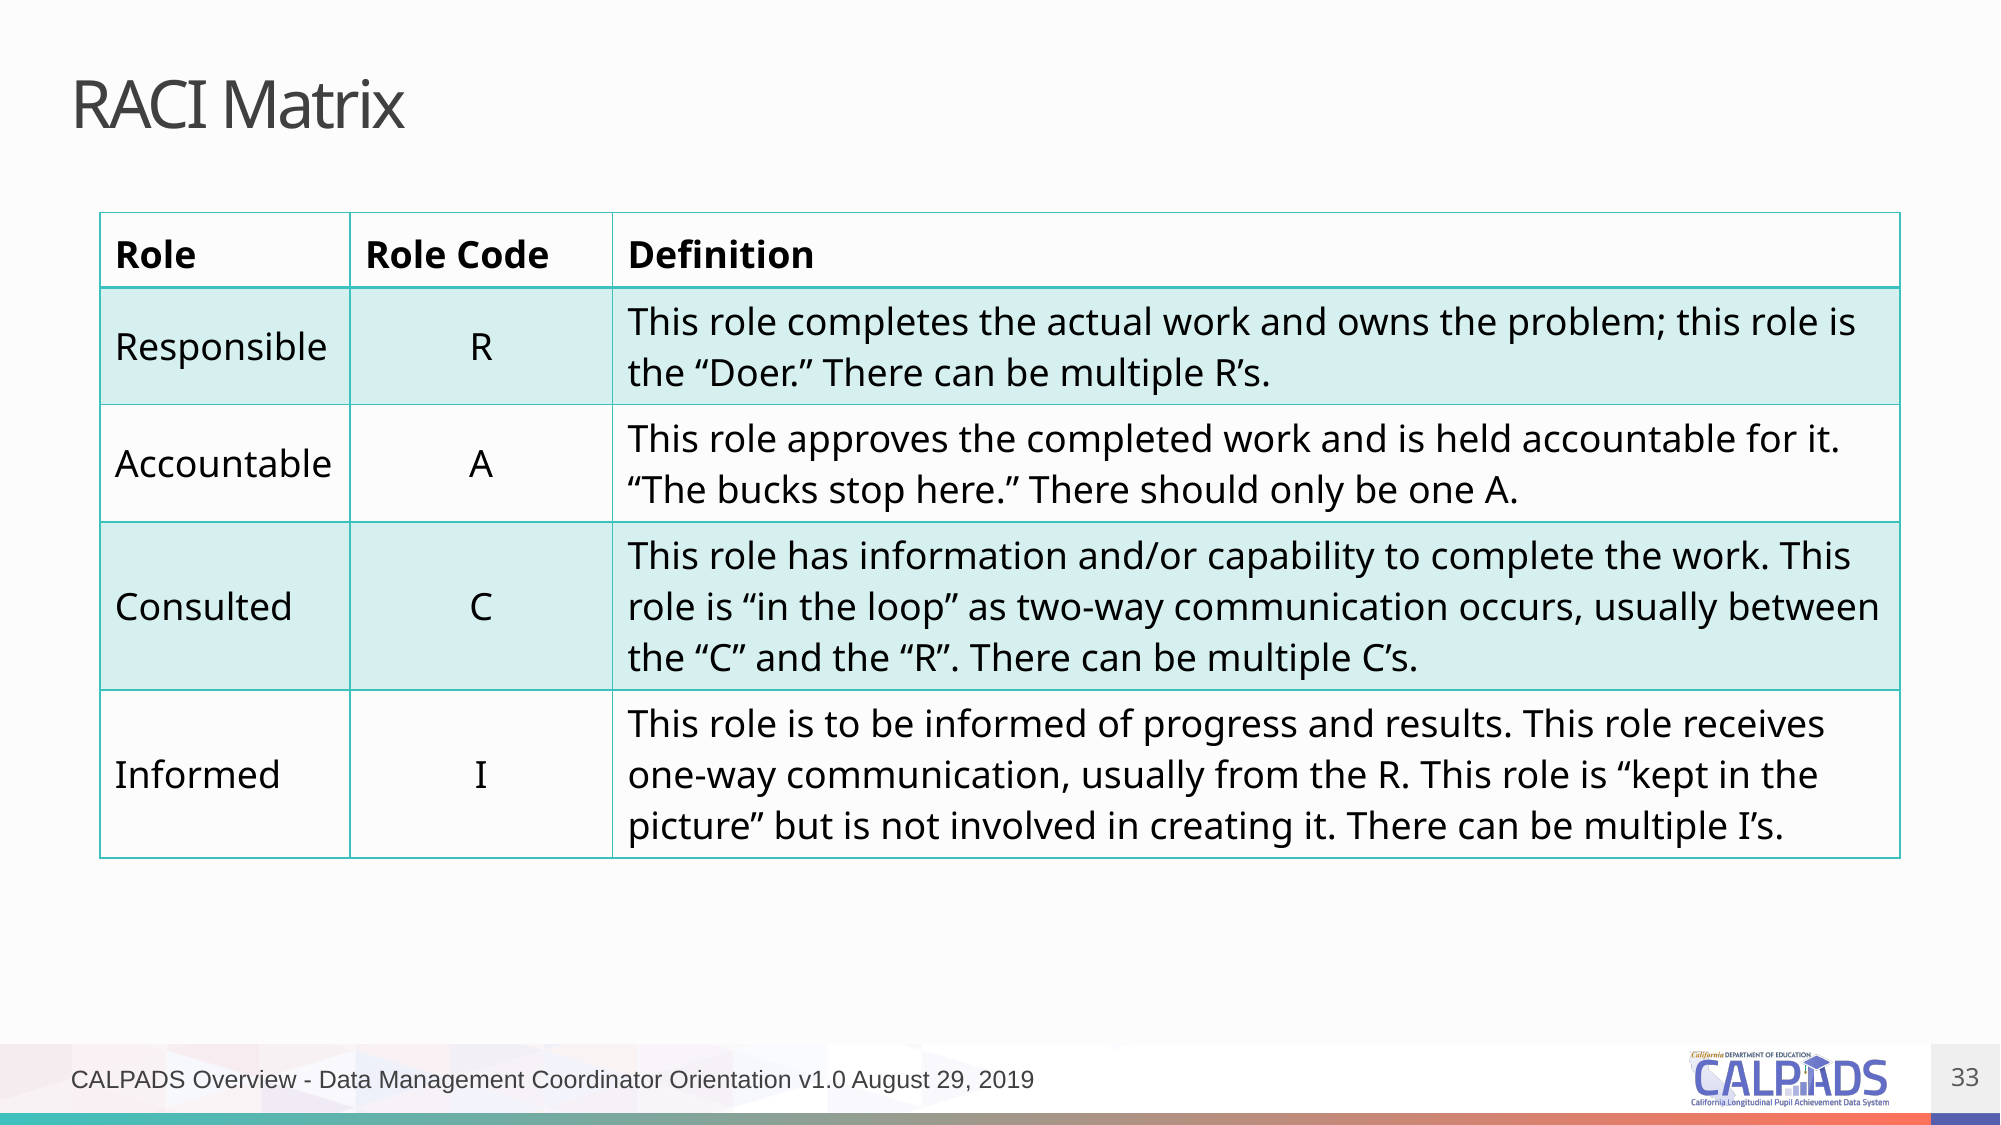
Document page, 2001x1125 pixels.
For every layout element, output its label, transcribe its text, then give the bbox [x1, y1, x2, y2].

table_cell Informed [101, 691, 349, 857]
table_cell This role is to be informed of progress and results. This role receives one-way communication, usually from the R. This role is “kept in the picture” but is not involved in creating it. There can be multiple I’s. [613, 691, 1899, 857]
slide_number 33 [1931, 1044, 2000, 1114]
table_cell This role has information and/or capability to complete the work. This role is “in the loop” as two-way communication occurs, usually between the “C” and the “R”. There can be multiple C’s. [613, 523, 1899, 689]
table_cell Consulted [101, 523, 349, 689]
table_cell This role approves the completed work and is held accountable for it. “The bucks stop here.” There should only be one A. [613, 405, 1899, 521]
footer CALPADS Overview - Data Management Coordinator Orientation v1.0 August 29, 2019 [70, 1044, 1100, 1112]
title RACI Matrix [70, 70, 1932, 142]
picture [0, 1044, 1931, 1113]
table_cell This role completes the actual work and owns the problem; this role is the “Doer.” There can be multiple R’s. [613, 289, 1899, 404]
table_header Role [101, 213, 349, 286]
table_cell R [351, 289, 612, 404]
table_cell Responsible [101, 289, 349, 404]
table_header Definition [613, 213, 1899, 286]
table_cell Accountable [101, 405, 349, 521]
table_cell C [351, 523, 612, 689]
table_cell A [351, 405, 612, 521]
table_header Role Code [351, 213, 612, 286]
table_cell I [351, 691, 612, 857]
